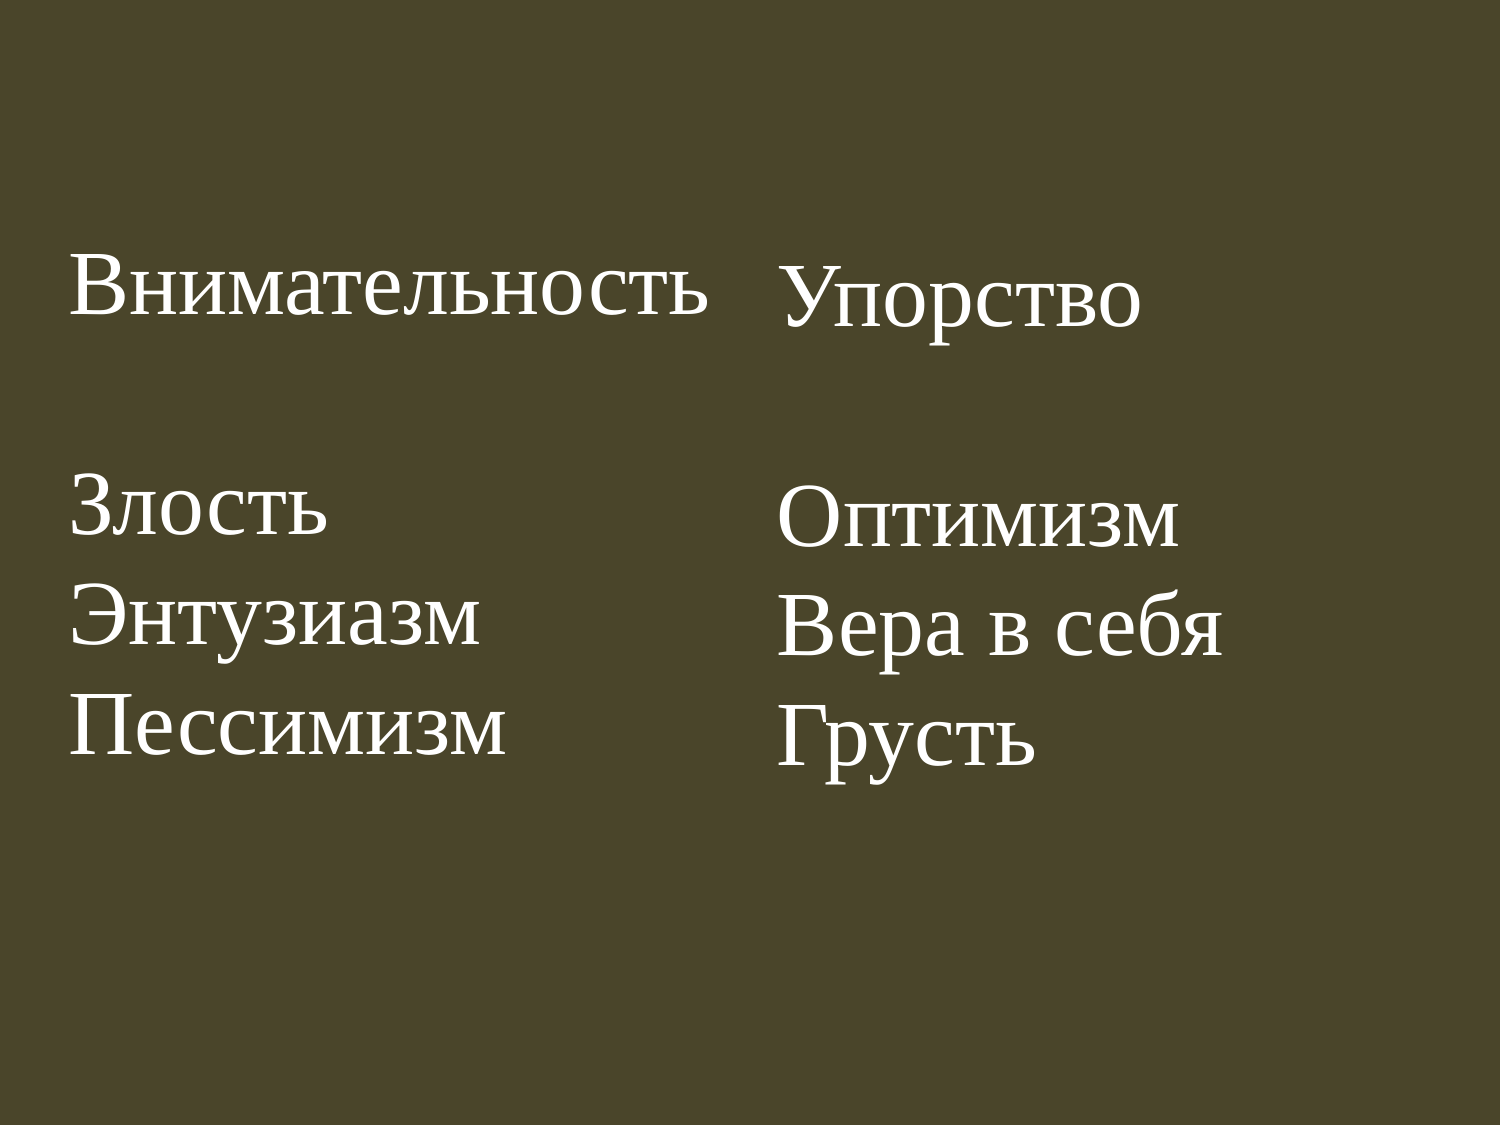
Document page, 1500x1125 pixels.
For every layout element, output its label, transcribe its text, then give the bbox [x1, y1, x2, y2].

text_box Упорство Оптимизм Вера в себя Грусть [761, 226, 1459, 902]
text_box Внимательность Злость Энтузиазм Пессимизм [53, 215, 750, 890]
